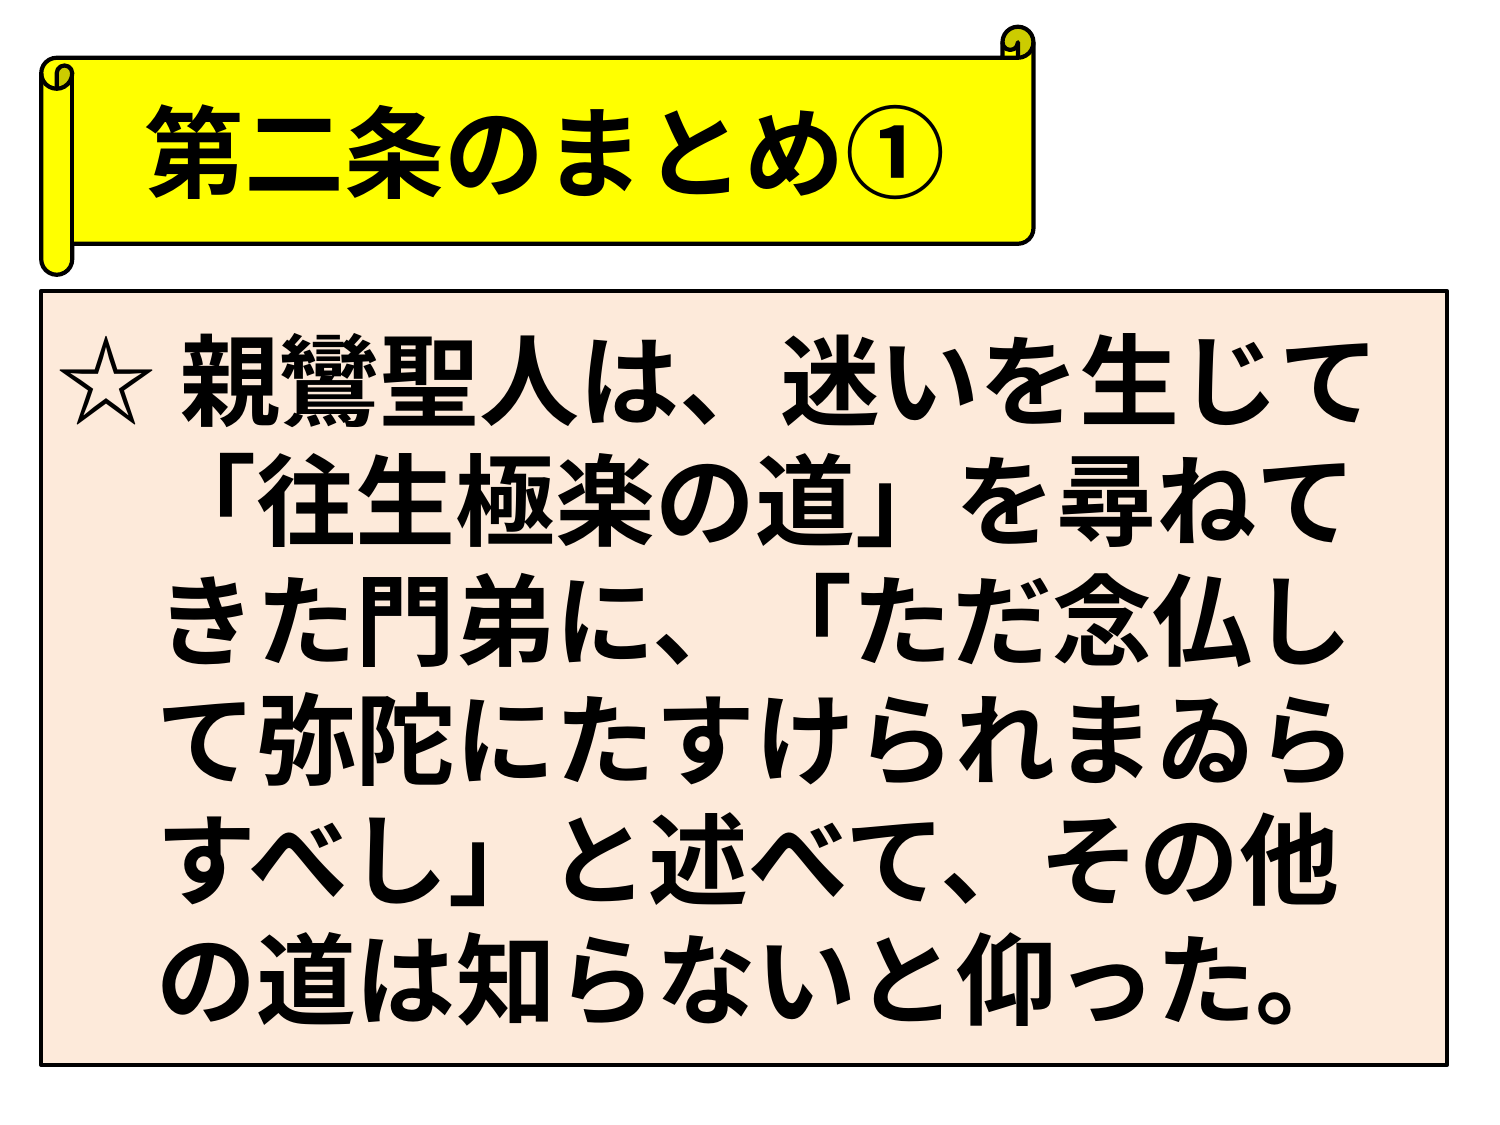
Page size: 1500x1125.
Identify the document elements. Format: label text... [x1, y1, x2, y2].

text_box ☆親鸞聖人は、迷いを生じて 「往生極楽の道」を尋ねて きた門弟に、「ただ念仏し て弥陀にたすけられまゐら すべし」と述べて、その他 の道は知らないと仰った。 [39, 289, 1449, 1067]
text_box 第二条のまとめ① [39, 24, 1036, 277]
